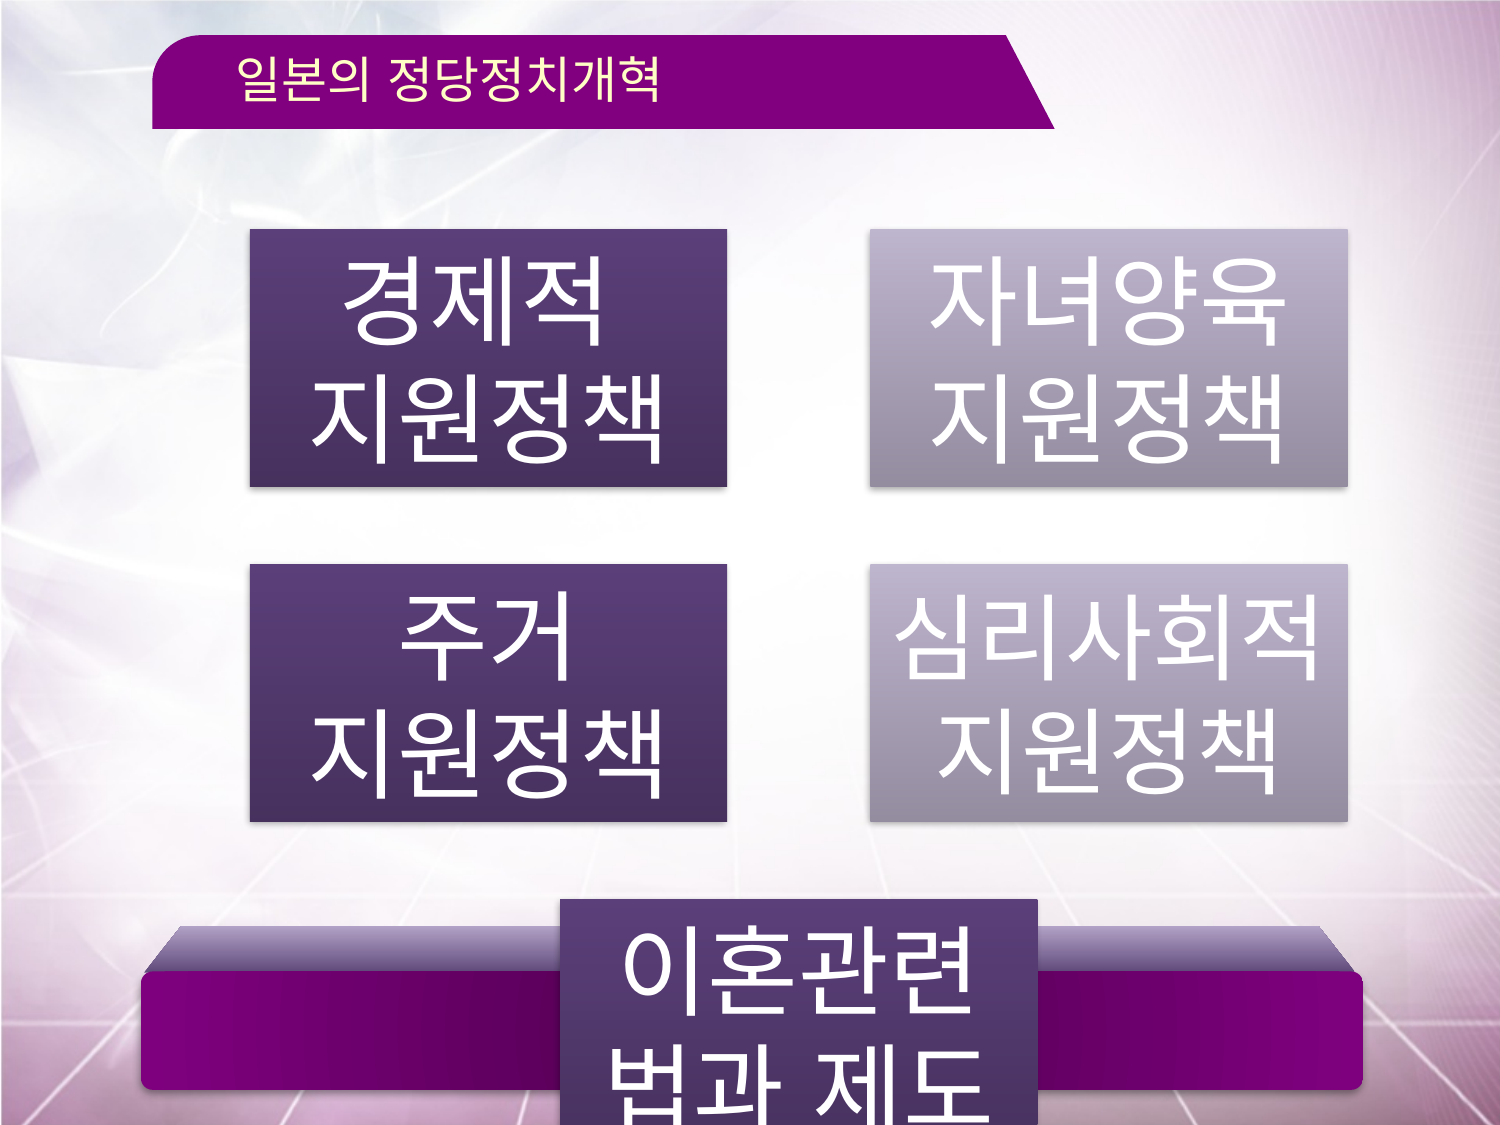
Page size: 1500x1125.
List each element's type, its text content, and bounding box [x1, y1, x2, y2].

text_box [140, 925, 1364, 1091]
text_box 일본의 정당정치개혁 [221, 41, 679, 117]
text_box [249, 228, 1348, 856]
text_box [150, 33, 1057, 131]
picture [0, 0, 1500, 1125]
